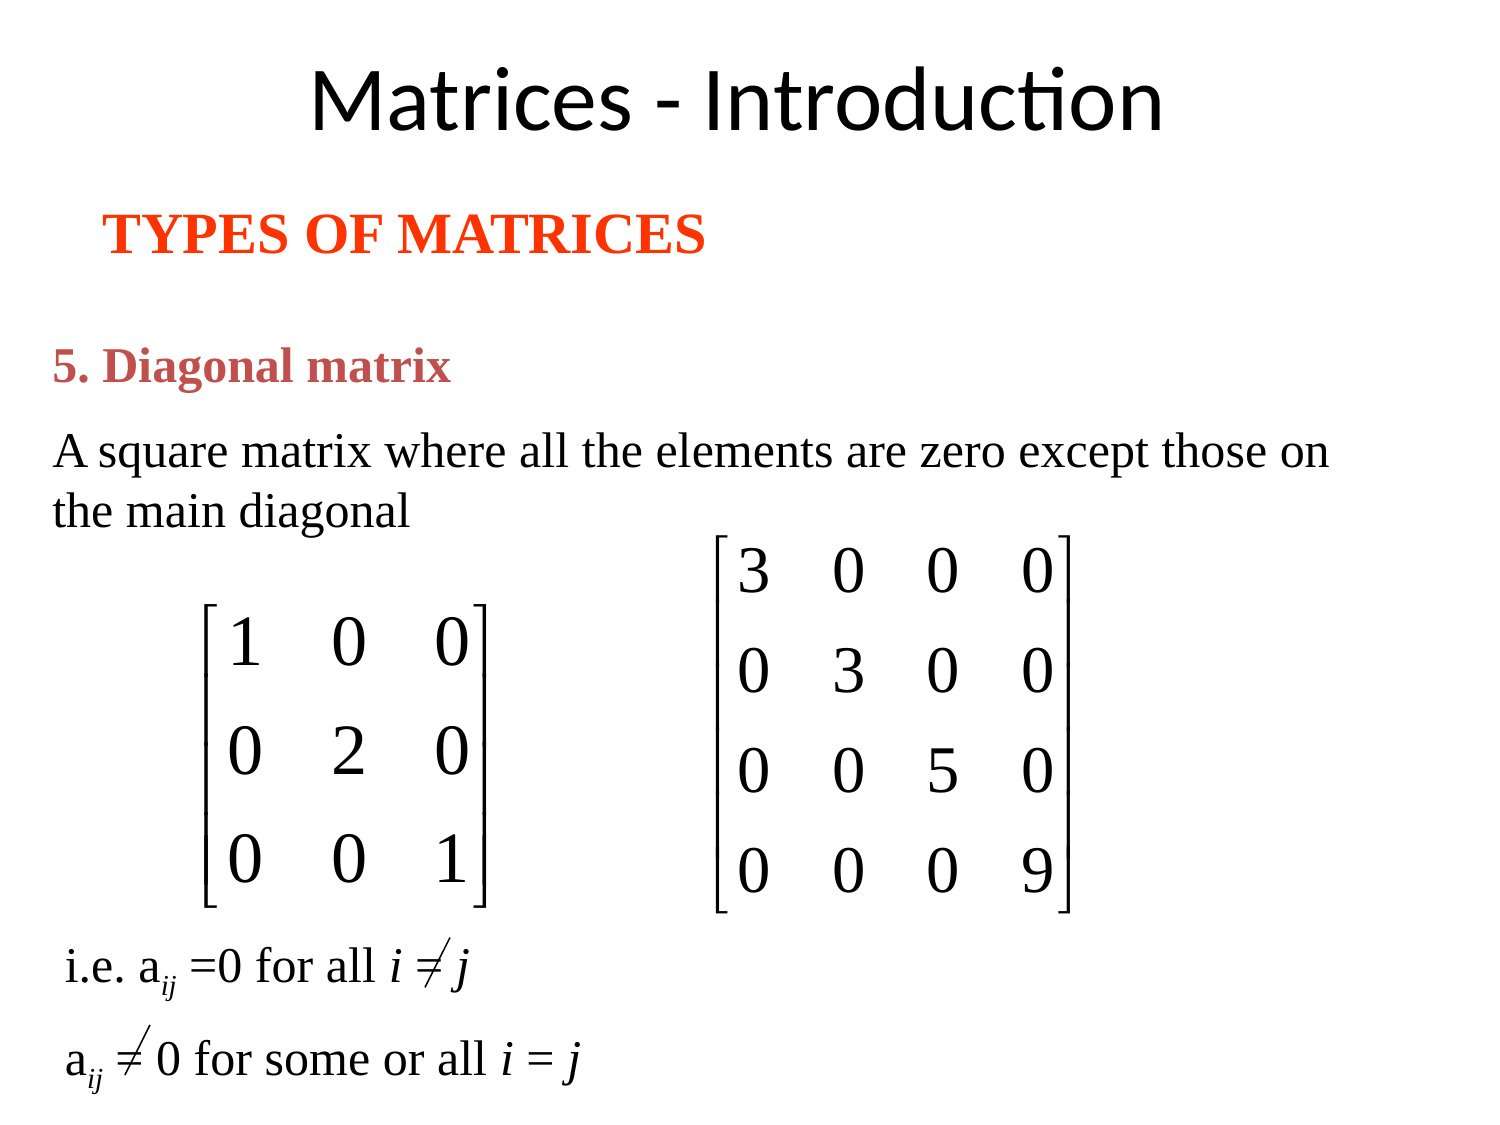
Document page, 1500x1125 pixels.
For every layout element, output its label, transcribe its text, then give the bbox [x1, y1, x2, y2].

title Matrices - Introduction [99, 0, 1375, 187]
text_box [699, 524, 1095, 926]
text_box 5. Diagonal matrix A square matrix where all the elements are zero except those on the main diagonal [37, 324, 1363, 545]
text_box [187, 587, 513, 926]
text_box TYPES OF MATRICES [87, 187, 1500, 273]
text_box i.e. aij =0 for all i = j aij = 0 for some or all i = j [49, 924, 1463, 1102]
